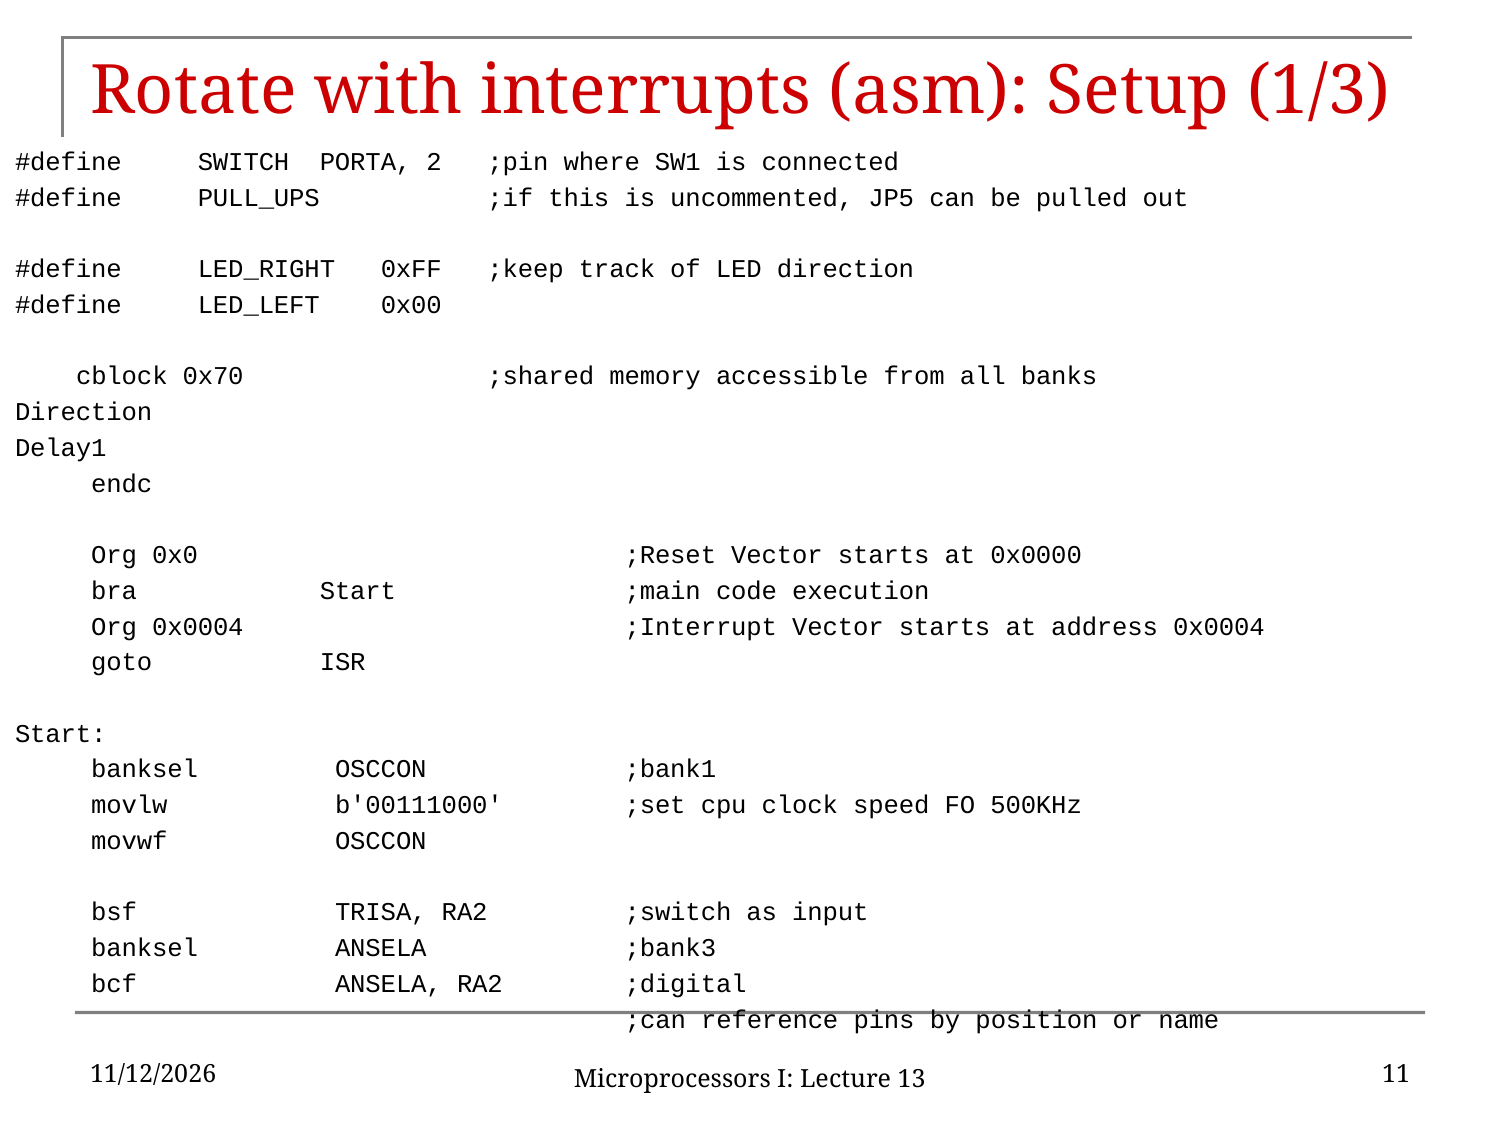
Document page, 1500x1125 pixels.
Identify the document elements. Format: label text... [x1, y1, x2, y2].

slide_number 11 [1074, 1023, 1426, 1100]
title Rotate with interrupts (asm): Setup (1/3) [75, 37, 1425, 137]
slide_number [74, 1023, 426, 1100]
footer Microprocessors I: Lecture 13 [512, 1024, 988, 1101]
list #define SWITCH PORTA, 2 ;pin where SW1 is connected #define PULL_UPS ;if this is uncommented, JP5 can be pulled out #define LED_RIGHT 0xFF ;keep track of LED direction #define LED_LEFT 0x00 cblock 0x70 ;shared memory accessible from all banks Direction Delay1 endc Org 0x0 ;Reset Vector starts at 0x0000 bra Start ;main code execution Org 0x0004 ;Interrupt Vector starts at address 0x0004 goto ISR Start: banksel OSCCON ;bank1 movlw b'00111000' ;set cpu clock speed FO 500KHz movwf OSCCON bsf TRISA, RA2 ;switch as input banksel ANSELA ;bank3 bcf ANSELA, RA2 ;digital ;can reference pins by position or name [0, 137, 1488, 1050]
